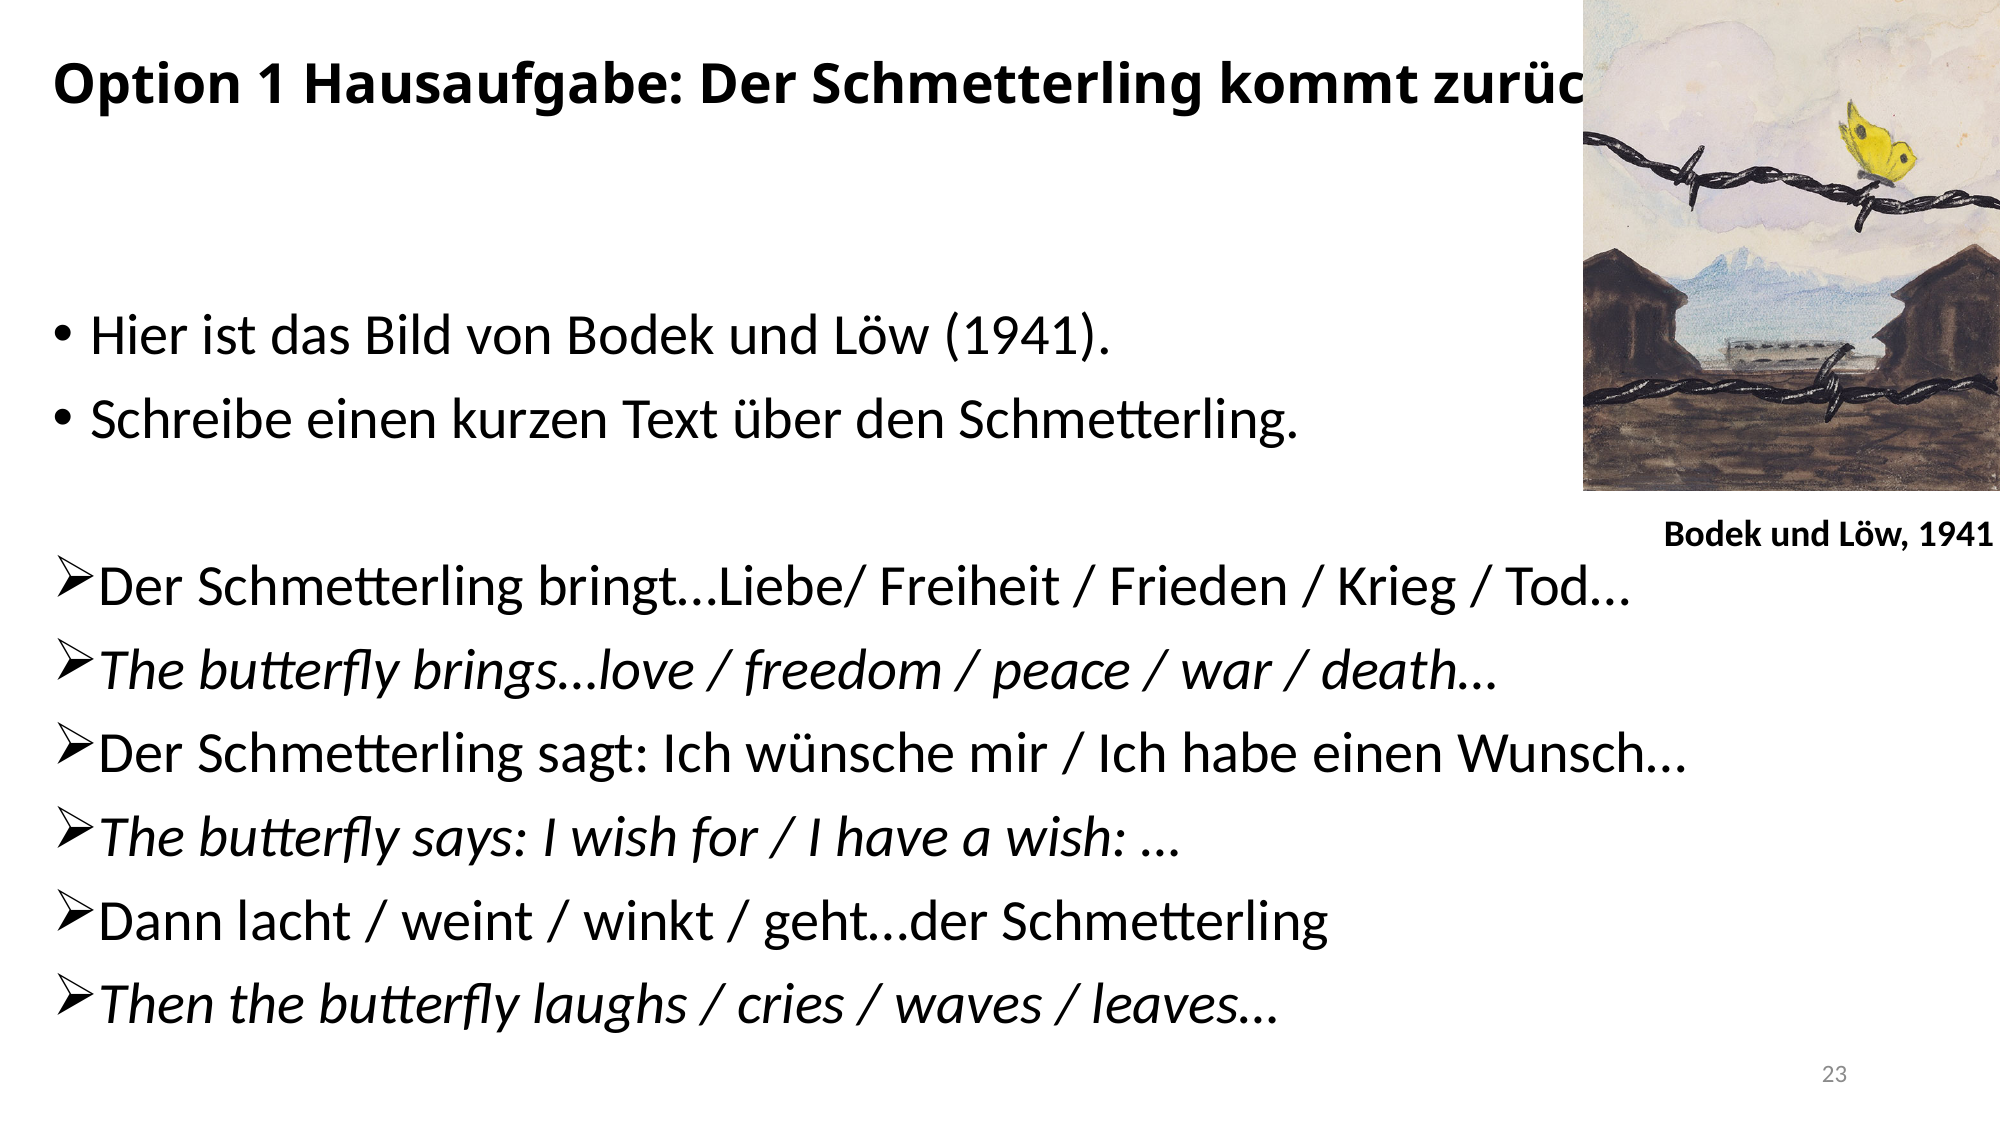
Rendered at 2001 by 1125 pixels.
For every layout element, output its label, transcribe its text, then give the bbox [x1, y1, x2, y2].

list Hier ist das Bild von Bodek und Löw (1941). Schreibe einen kurzen Text über den Schmetterling. Der Schmetterling bringt…Liebe/ Freiheit / Frieden / Krieg / Tod… The butterfly brings…love / freedom / peace / war / death… Der Schmetterling sagt: Ich wünsche mir / Ich habe einen Wunsch… The butterfly says: I wish for / I have a wish: … Dann lacht / weint / winkt / geht…der Schmetterling Then the butterfly laughs / cries / waves / leaves… [37, 296, 1985, 1125]
slide_number 23 [1412, 1042, 1863, 1103]
title Option 1 Hausaufgabe: Der Schmetterling kommt zurück! [37, 27, 1583, 144]
picture [1583, 0, 2000, 491]
text_box Bodek und Löw, 1941 [1649, 501, 2000, 562]
